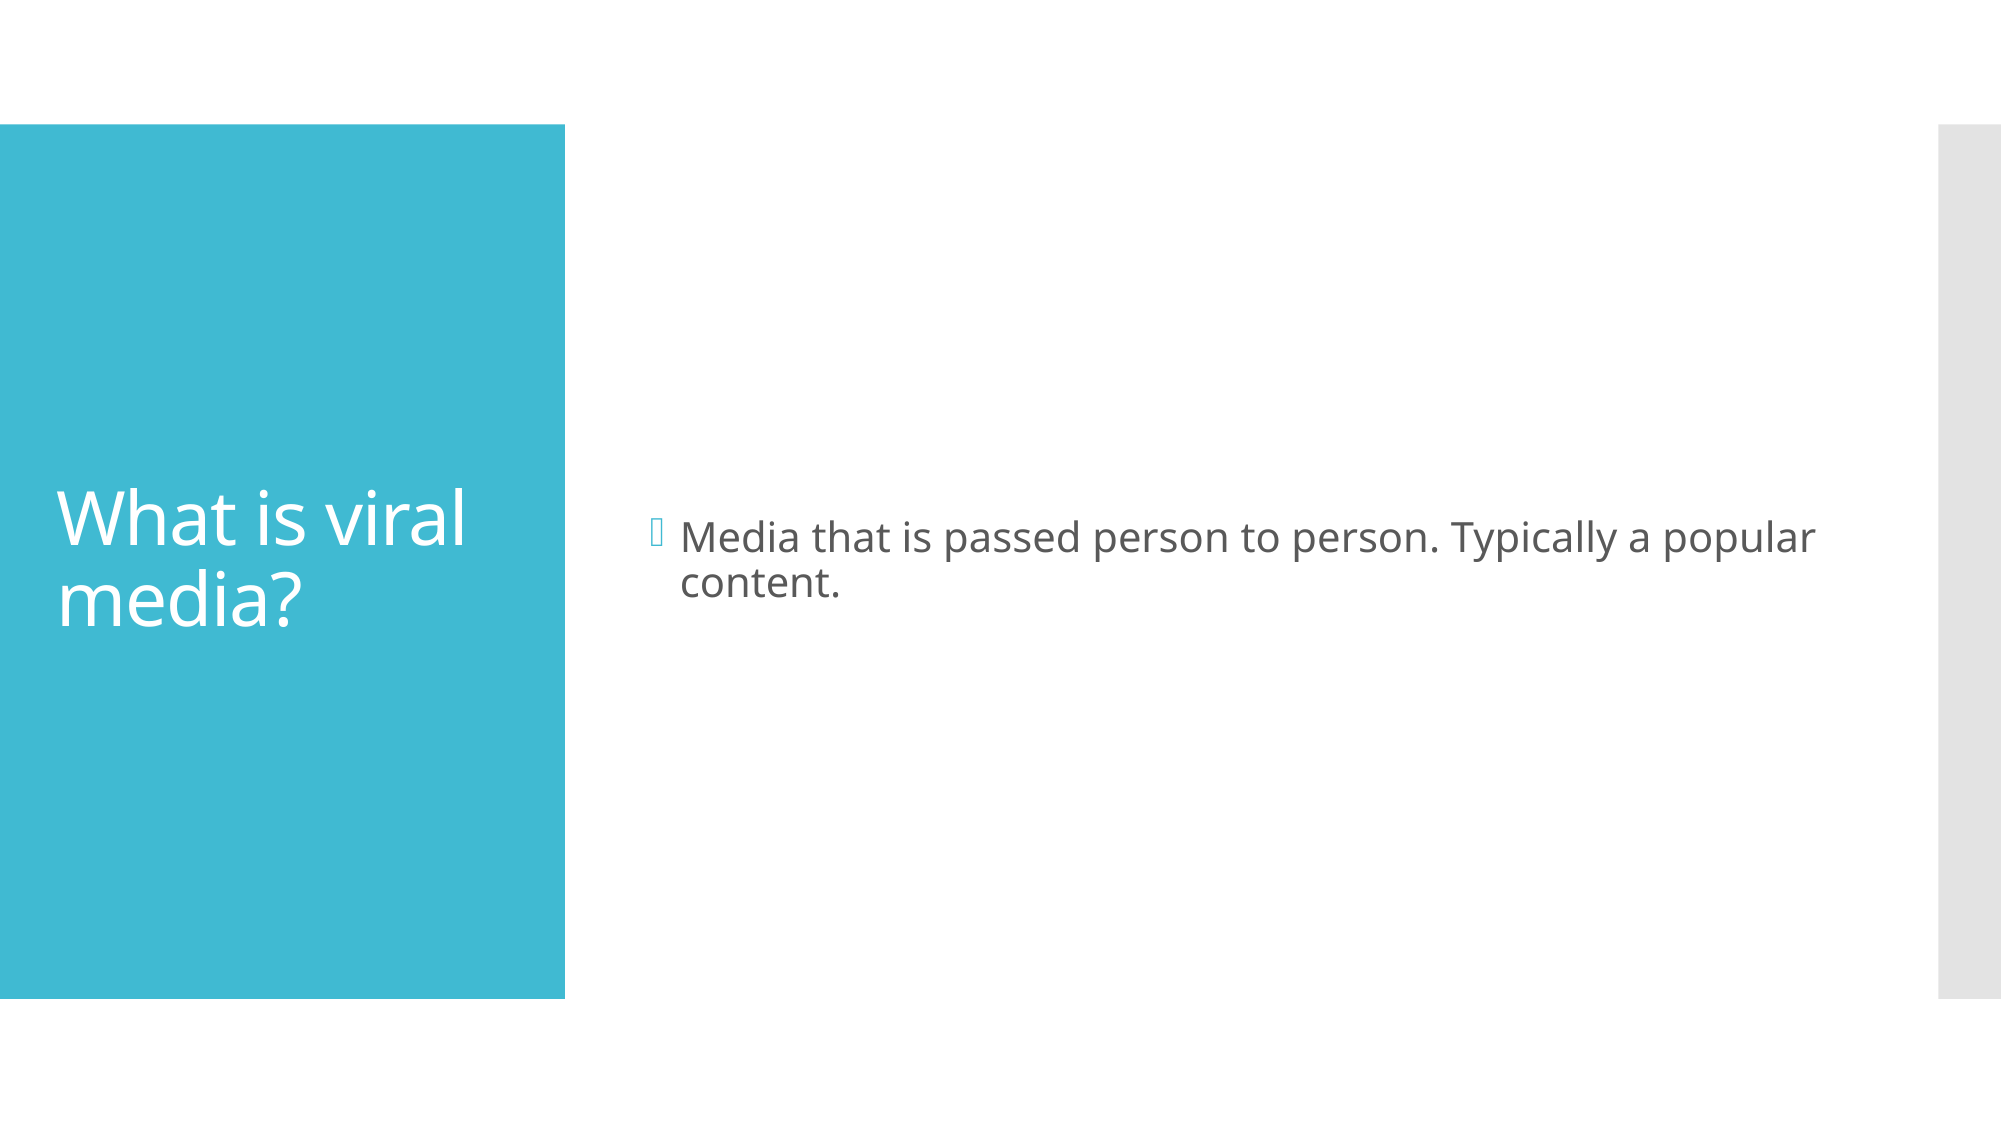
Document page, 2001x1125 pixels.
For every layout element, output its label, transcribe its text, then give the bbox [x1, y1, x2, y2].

title What is viral media? [41, 184, 525, 940]
list Media that is passed person to person. Typically a popular content. [634, 141, 1835, 982]
